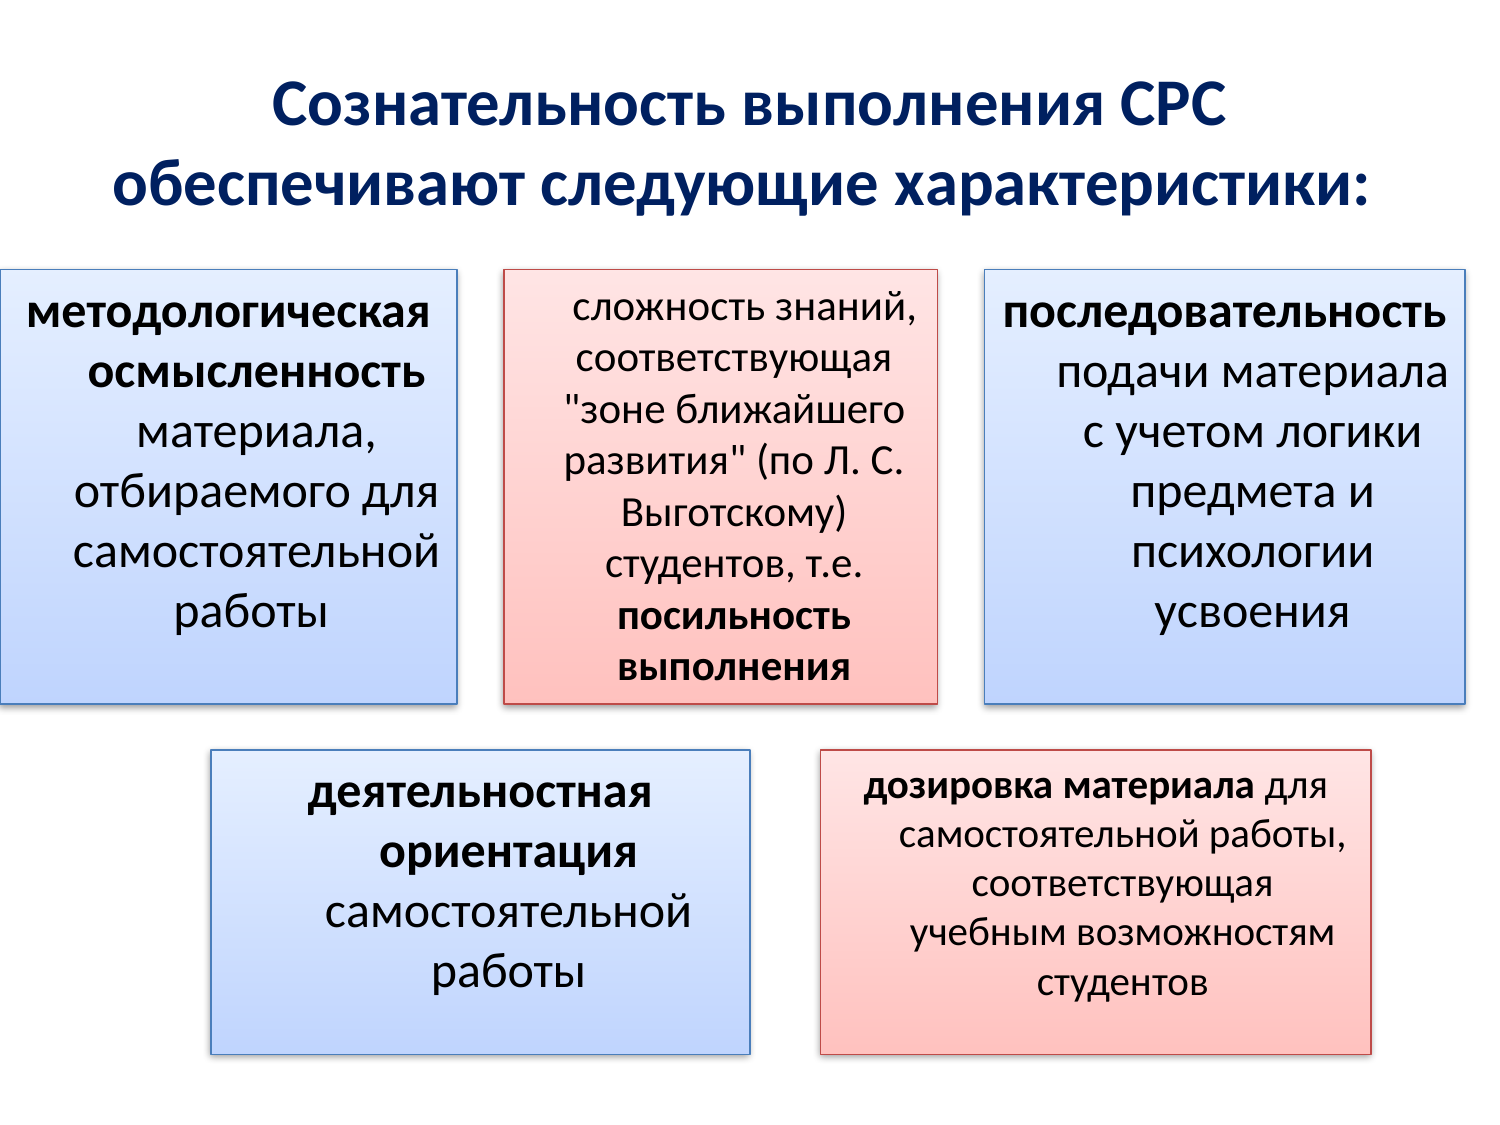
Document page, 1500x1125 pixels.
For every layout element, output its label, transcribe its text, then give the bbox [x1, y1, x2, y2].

text_box дозировка материала для самостоятельной работы, соответствующая учебным возможностям студентов [820, 749, 1372, 1055]
list методологическая осмысленность материала, отбираемого для самостоятельной работы [0, 269, 458, 705]
text_box деятельностная ориентация самостоятельной работы [210, 749, 751, 1055]
title Сознательность выполнения СРС обеспечивают следующие характеристики: [75, 45, 1425, 233]
text_box сложность знаний, соответствующая "зоне ближайшего развития" (по Л. С. Выготскому) студентов, т.е. посильность выполнения [503, 269, 938, 705]
text_box последовательность подачи материала с учетом логики предмета и психологии усвоения [984, 269, 1466, 705]
